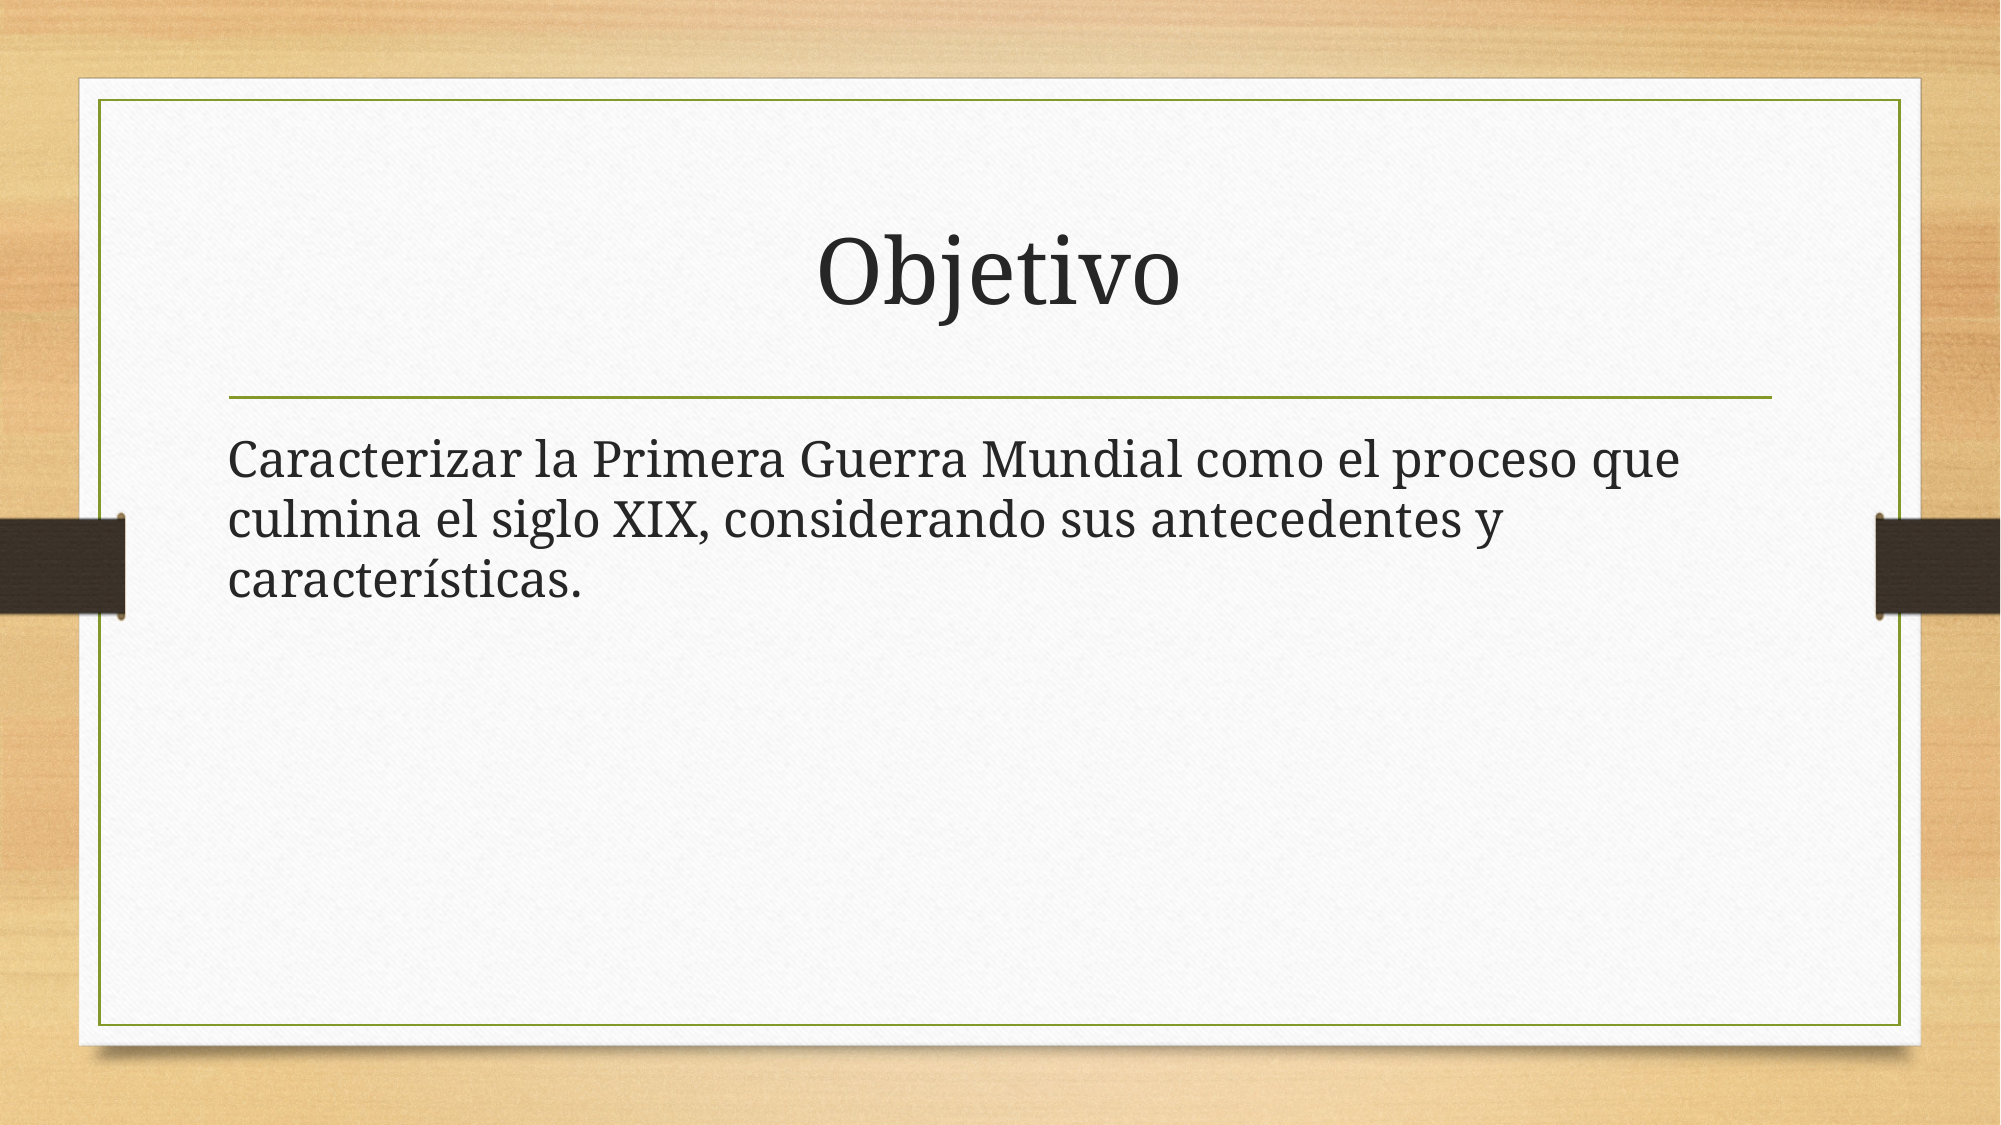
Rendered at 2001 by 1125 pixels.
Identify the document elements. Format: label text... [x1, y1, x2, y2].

list Caracterizar la Primera Guerra Mundial como el proceso que culmina el siglo XIX, considerando sus antecedentes y características. [212, 419, 1788, 964]
picture [0, 0, 2001, 1125]
title Objetivo [212, 161, 1788, 375]
